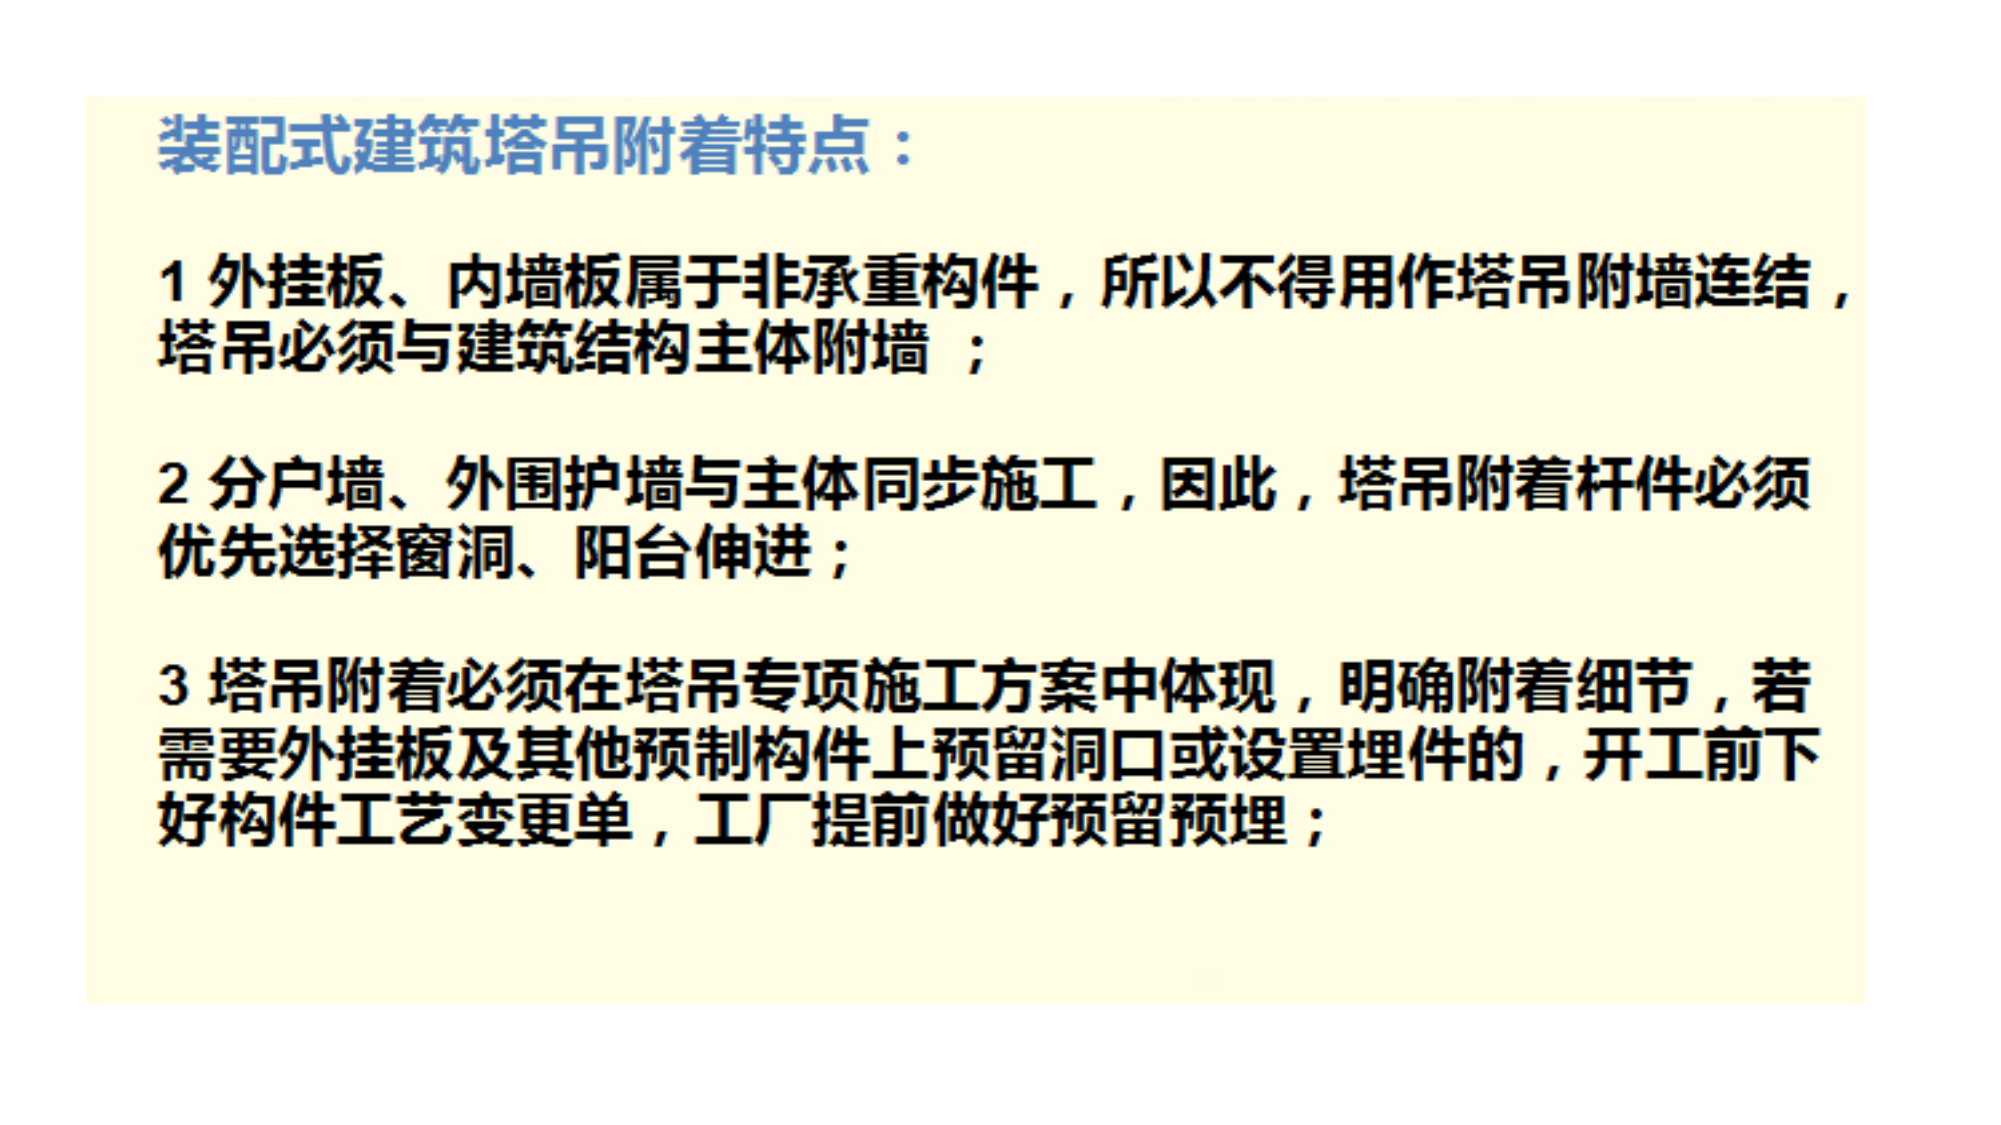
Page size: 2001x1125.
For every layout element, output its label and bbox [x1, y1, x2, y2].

picture [86, 97, 1865, 1004]
